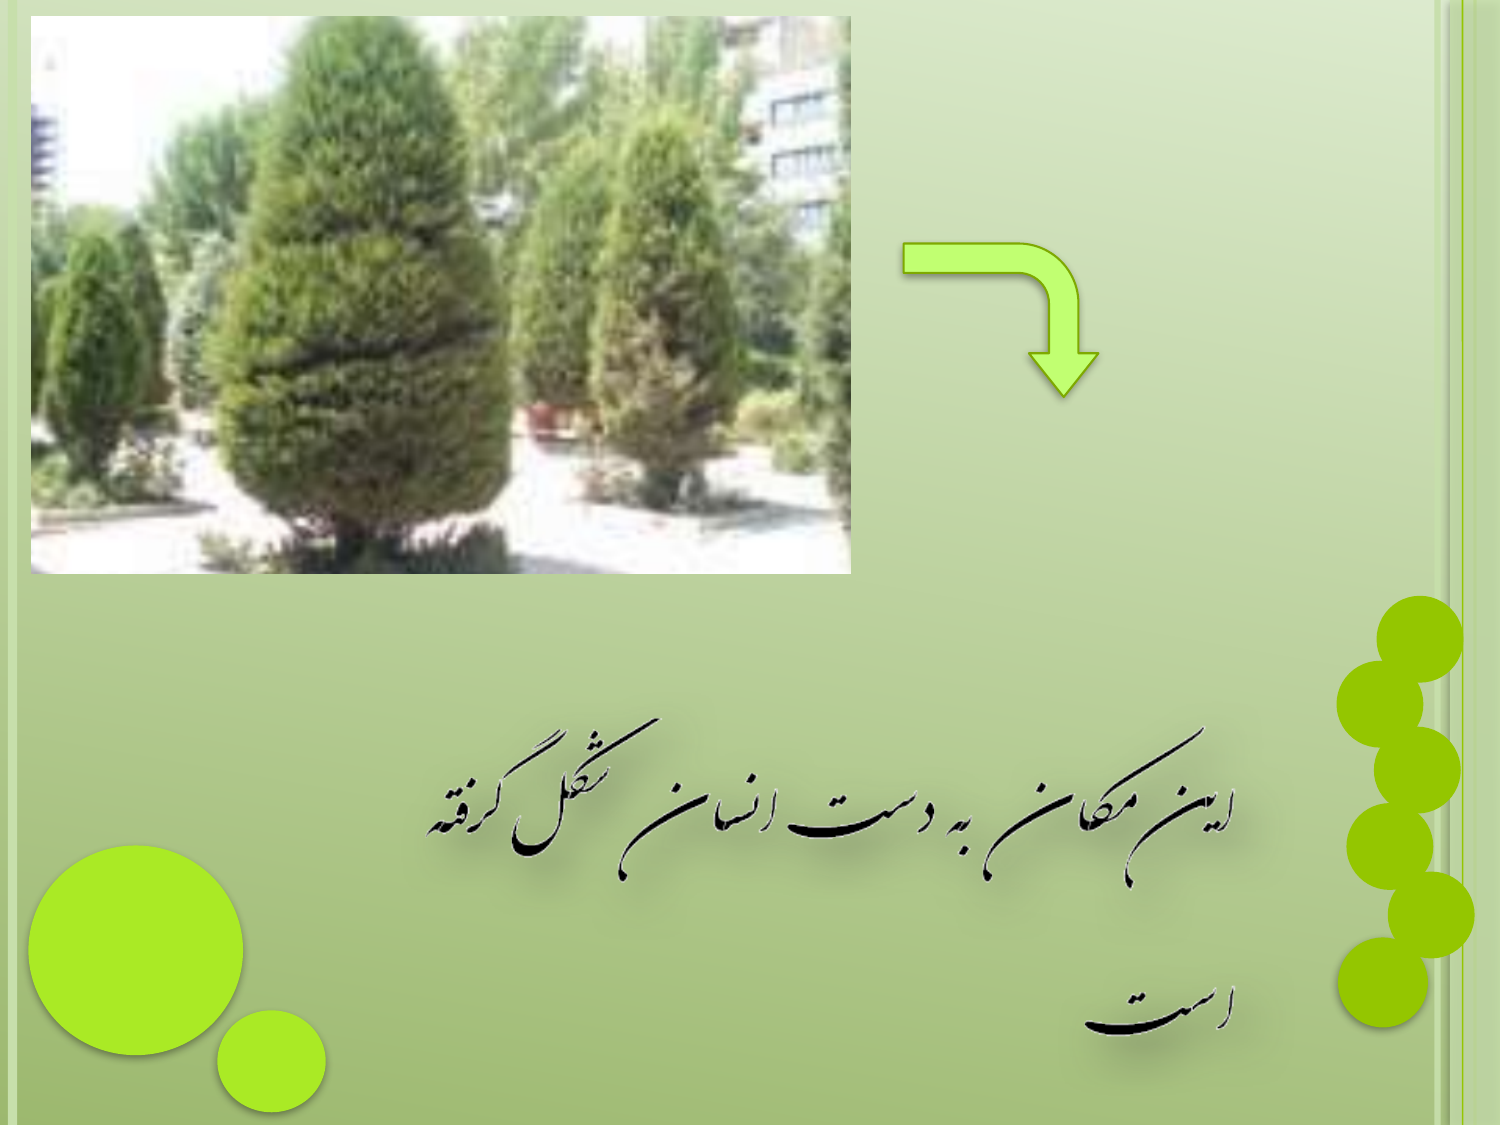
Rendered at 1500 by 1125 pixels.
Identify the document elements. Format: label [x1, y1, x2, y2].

text_box [28, 845, 244, 1056]
text_box [1387, 871, 1475, 959]
text_box [902, 242, 1100, 399]
text_box [1373, 726, 1461, 814]
text_box [217, 1010, 308, 1113]
text_box [1336, 660, 1424, 748]
picture [324, 670, 1265, 1125]
picture [31, 15, 852, 575]
text_box [1376, 595, 1464, 683]
text_box [1346, 803, 1434, 890]
